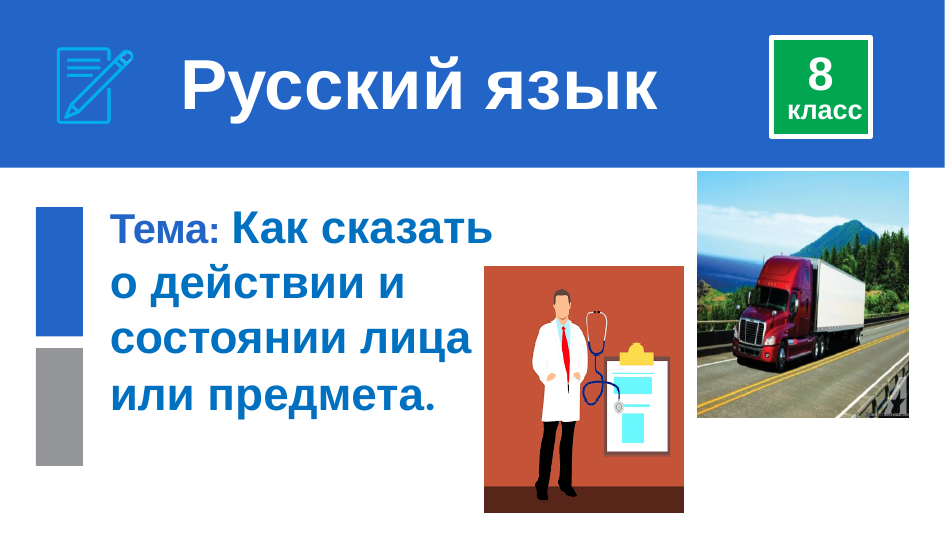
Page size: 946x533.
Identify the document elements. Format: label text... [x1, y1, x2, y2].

text_box [35, 348, 83, 466]
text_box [56, 47, 134, 125]
text_box Тема: Как сказать о действии и состоянии лица или предмета. [106, 195, 506, 420]
text_box [35, 207, 83, 337]
text_box [0, 0, 945, 168]
title Русский язык [158, 36, 696, 128]
picture [696, 171, 909, 418]
picture [484, 265, 685, 513]
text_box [768, 34, 874, 140]
